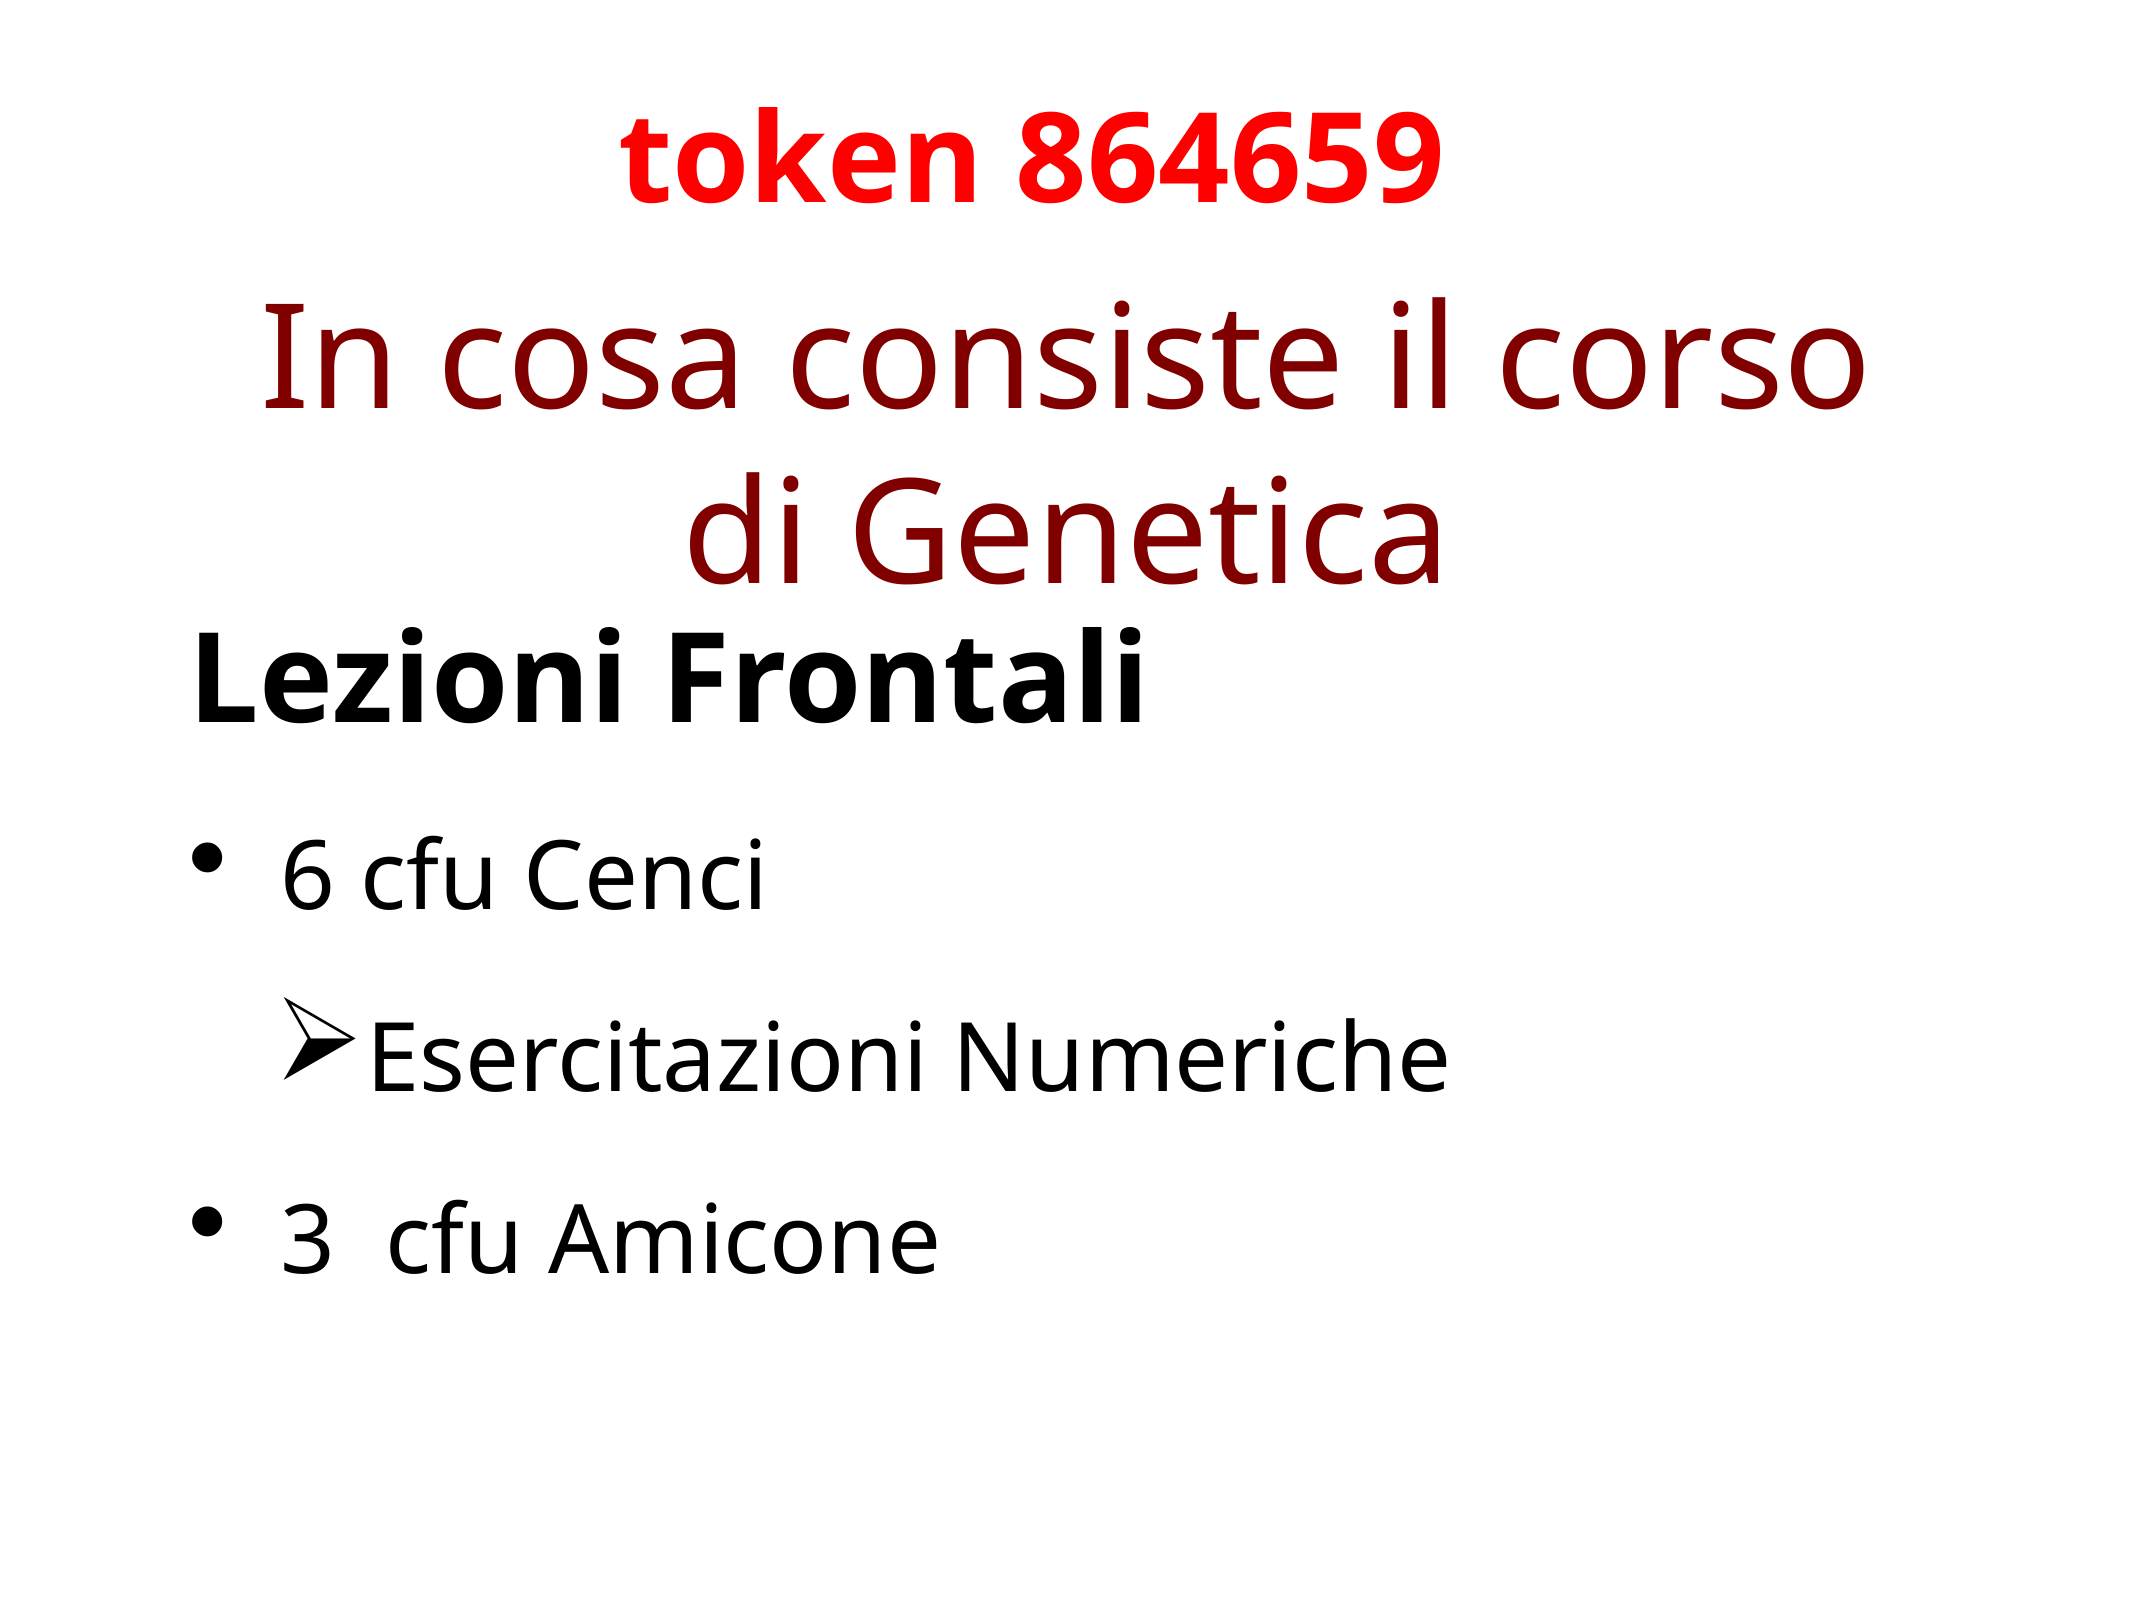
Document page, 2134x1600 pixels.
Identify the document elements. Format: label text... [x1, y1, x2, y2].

list Lezioni Frontali 6 cfu Cenci Esercitazioni Numeriche 3 cfu Amicone [123, 344, 2077, 1546]
title In cosa consiste il corso di Genetica [176, 265, 1957, 344]
text_box token 864659 [609, 69, 1454, 236]
